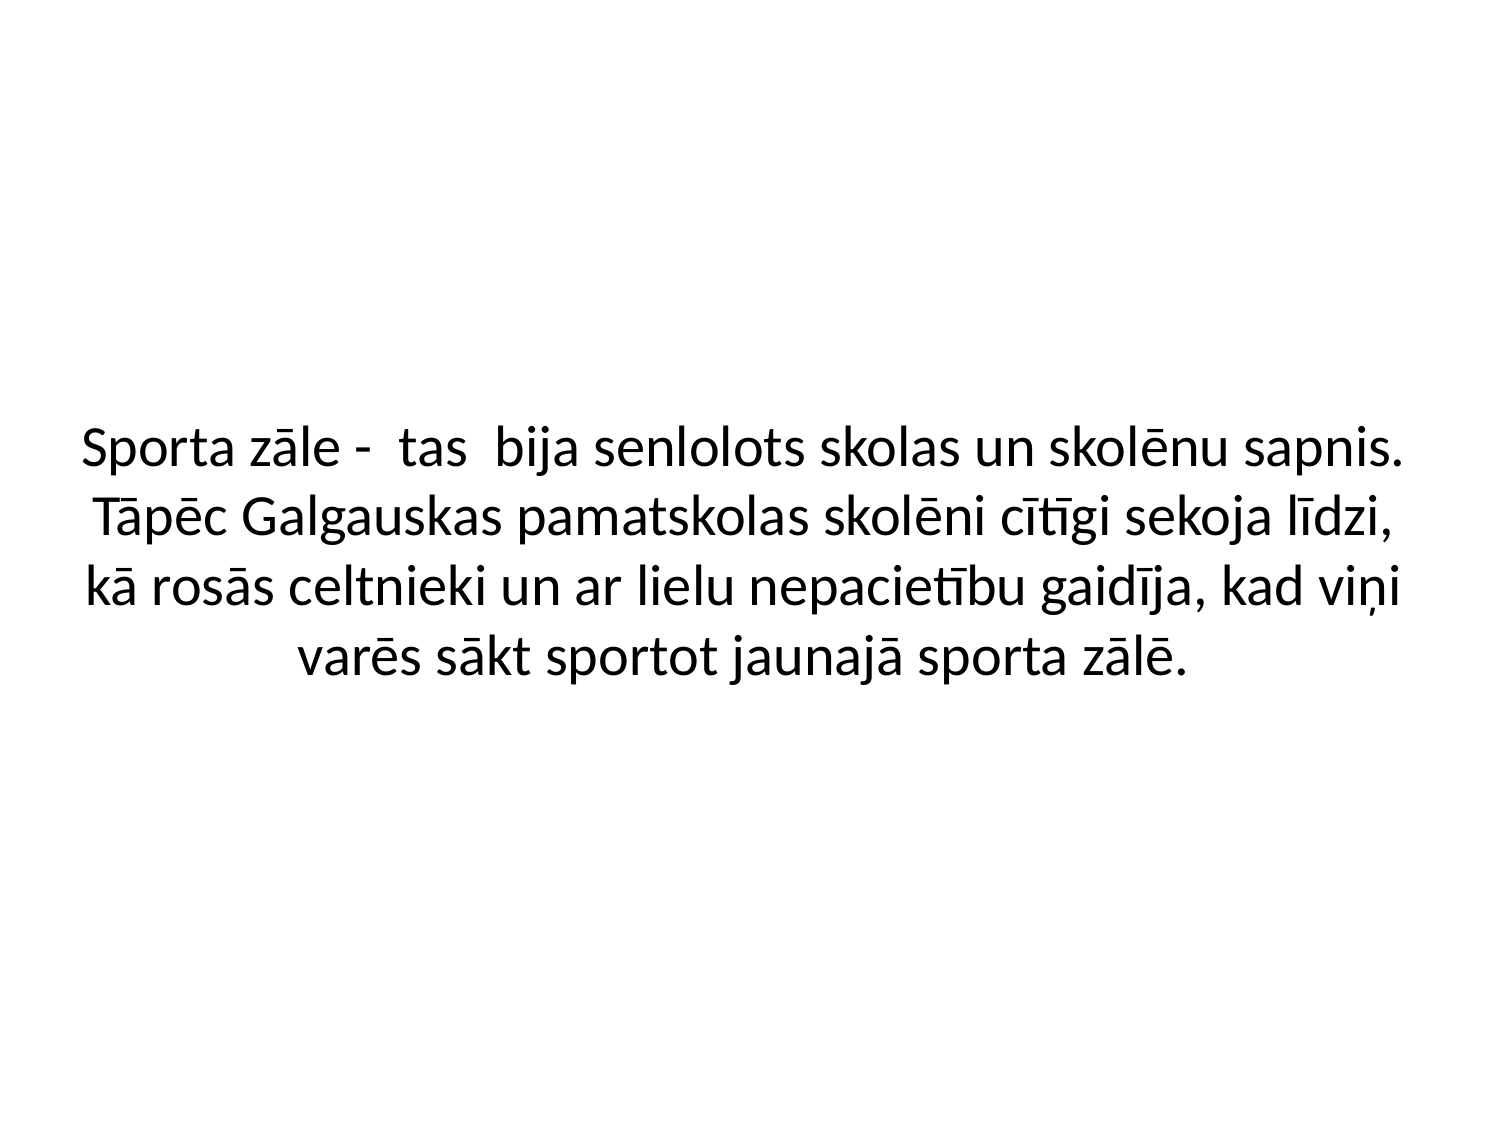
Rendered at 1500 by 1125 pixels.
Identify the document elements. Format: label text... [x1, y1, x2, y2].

title Sporta zāle - tas bija senlolots skolas un skolēnu sapnis. Tāpēc Galgauskas pamatskolas skolēni cītīgi sekoja līdzi, kā rosās celtnieki un ar lielu nepacietību gaidīja, kad viņi varēs sākt sportot jaunajā sporta zālē. [62, 45, 1425, 1050]
